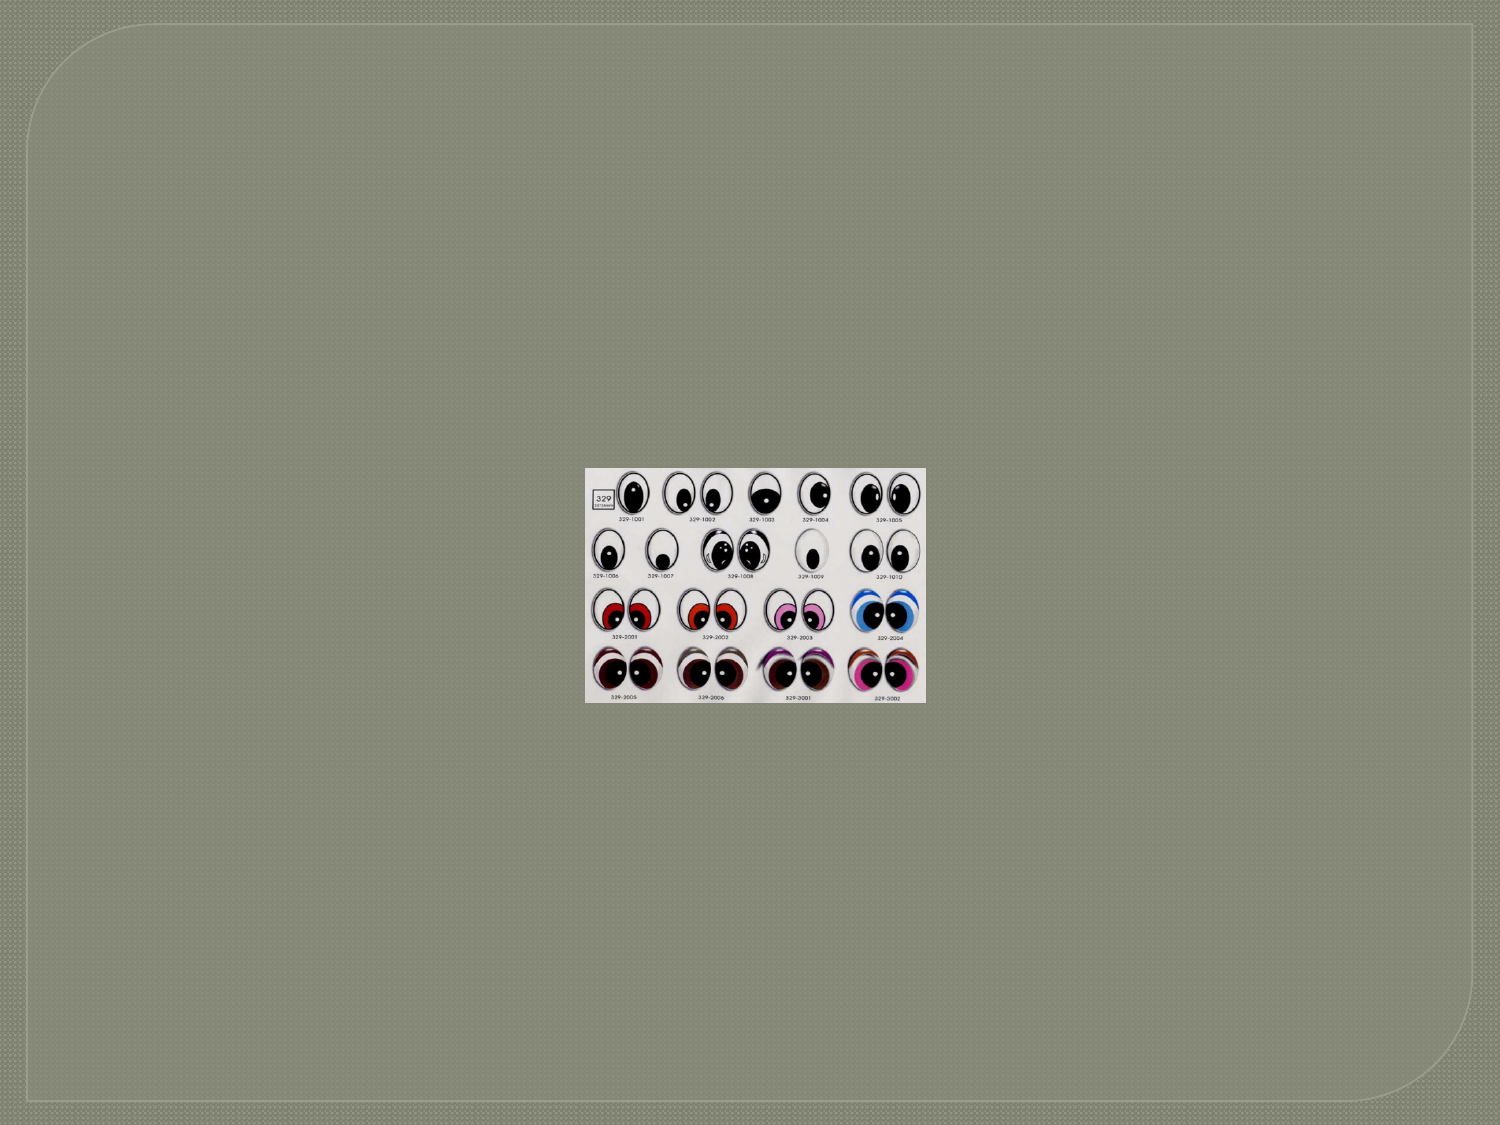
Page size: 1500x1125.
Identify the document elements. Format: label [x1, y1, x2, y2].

picture [585, 468, 927, 704]
